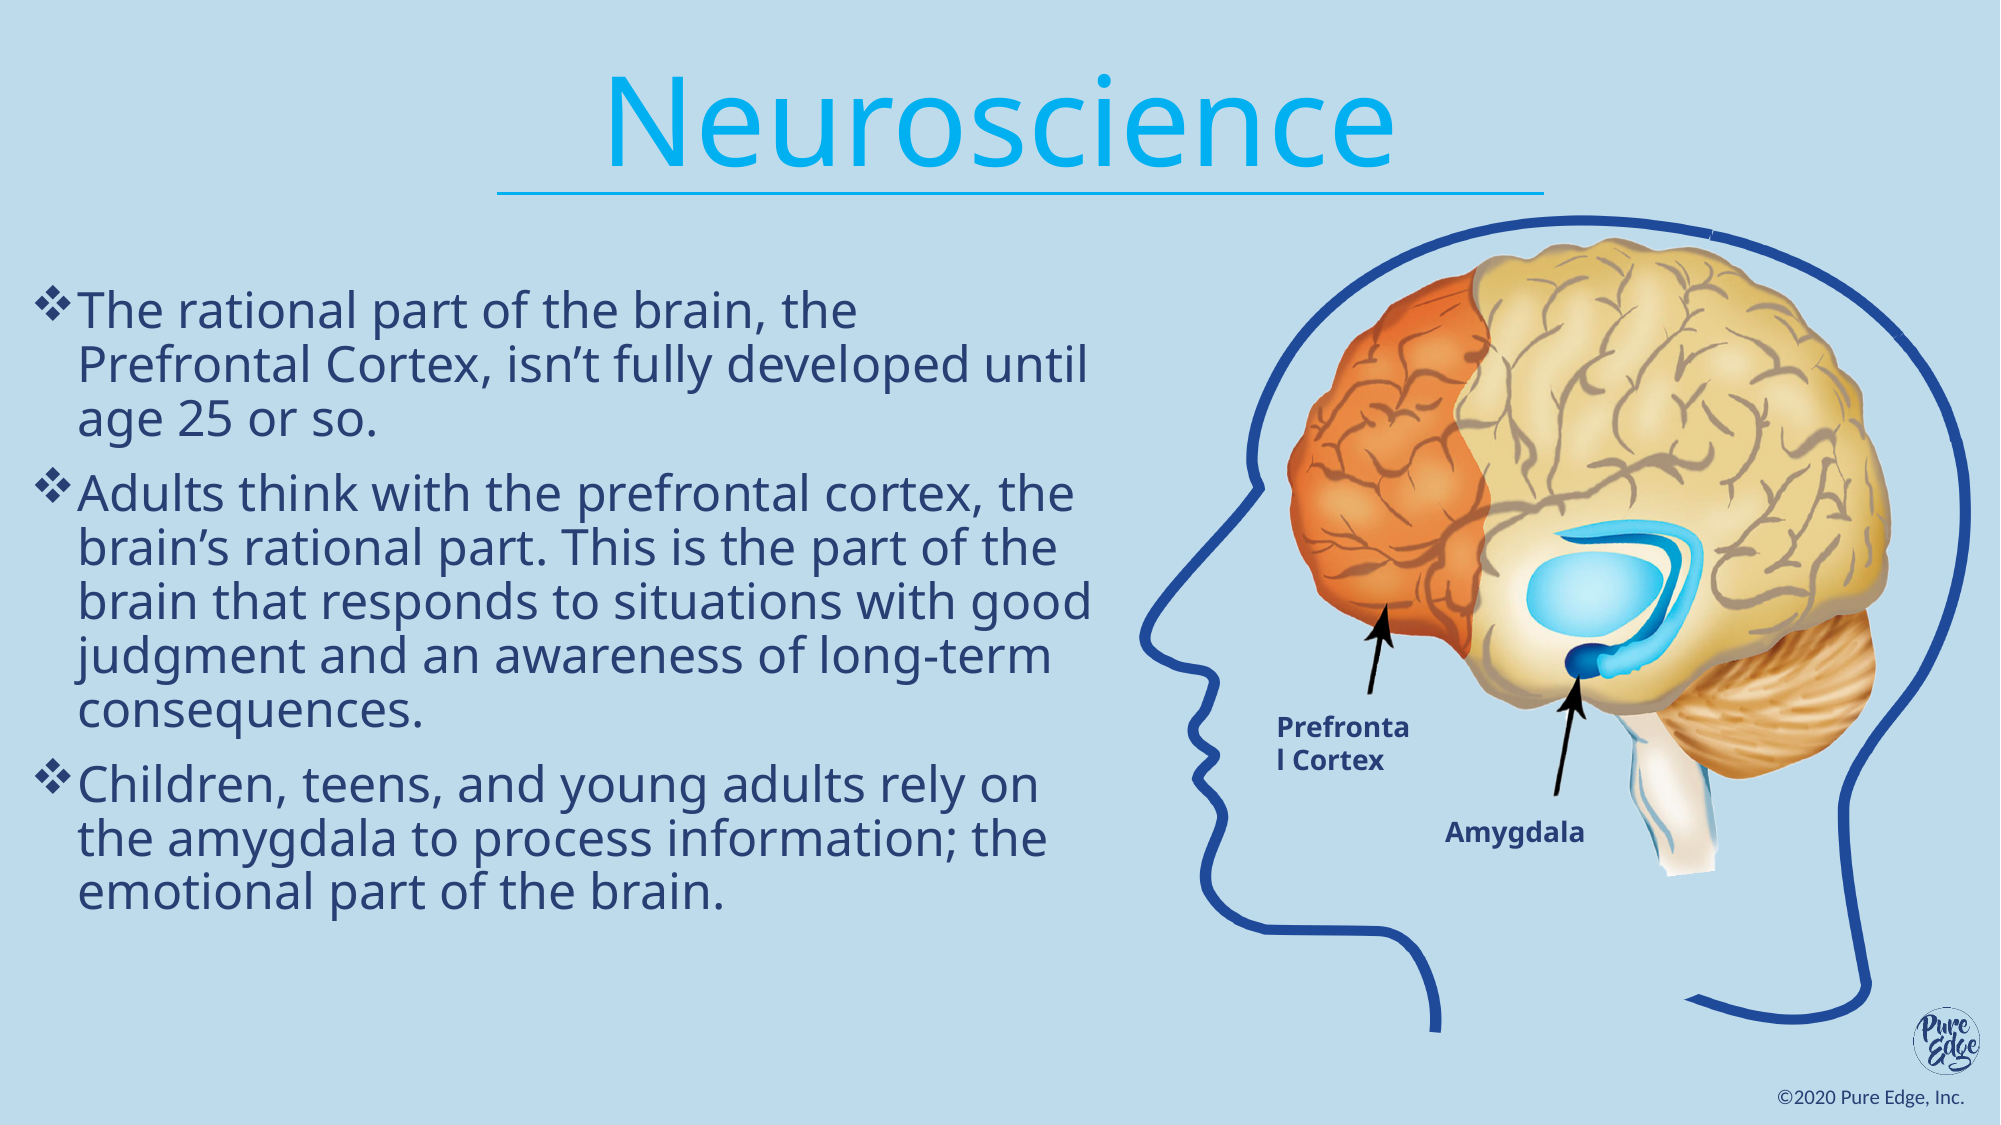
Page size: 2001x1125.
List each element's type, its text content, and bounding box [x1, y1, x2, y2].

text_box ©2020 Pure Edge, Inc. [1681, 1075, 1980, 1116]
list The rational part of the brain, the Prefrontal Cortex, isn’t fully developed until age 25 or so. Adults think with the prefrontal cortex, the brain’s rational part. This is the part of the brain that responds to situations with good judgment and an awareness of long-term consequences. Children, teens, and young adults rely on the amygdala to process information; the emotional part of the brain. [15, 277, 1110, 978]
picture [1138, 206, 1980, 1075]
text_box Neuroscience [0, 34, 2000, 200]
